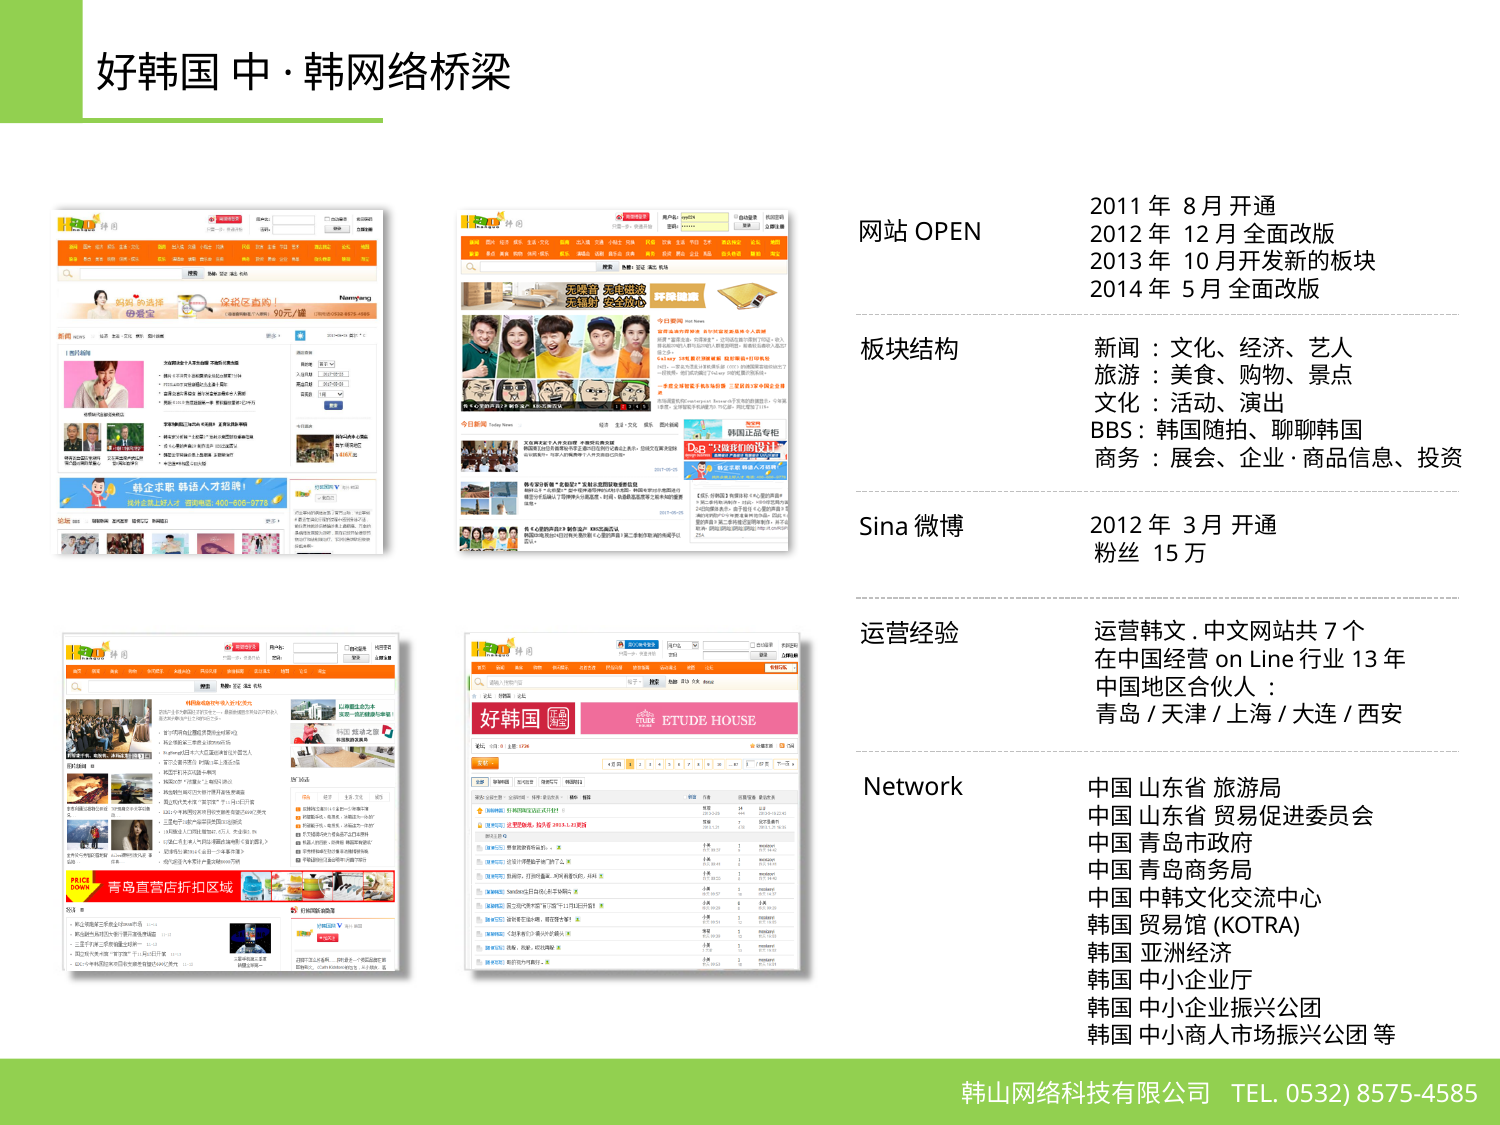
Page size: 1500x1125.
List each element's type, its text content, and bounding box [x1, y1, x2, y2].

text_box Sina微博 [844, 503, 980, 549]
text_box 好韩国 中·韩网络桥梁 [85, 38, 528, 104]
text_box 2012年 3月 开通 粉丝 15万 [1068, 503, 1412, 574]
text_box 板块结构 [845, 326, 975, 371]
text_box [53, 624, 420, 988]
text_box 新闻 : 文化、经济、艺人 旅游 : 美食、购物、景点 文化 : 活动、演出 BBS : 韩国随拍、聊聊韩国 商务 : 展会、企业·商品信息、投资 [1068, 326, 1500, 479]
picture [51, 210, 384, 554]
text_box 运营经验 [845, 609, 975, 655]
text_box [454, 624, 822, 988]
text_box 运营韩文.中文网站共7个 在中国经营on Line行业13年 中国地区合伙人 : 青岛/天津/上海/大连/西安 [1068, 609, 1424, 735]
text_box 网站OPEN [843, 208, 997, 253]
text_box 2011年 8月 开通 2012年 12月 全面改版 2013年 10月开发新的板块 2014年 5月 全面改版 [1068, 184, 1447, 309]
text_box Network [848, 763, 979, 808]
text_box 中国 山东省 旅游局 中国 山东省 贸易促进委员会 中国 青岛市政府 中国 青岛商务局 中国 中韩文化交流中心 韩国 贸易馆(KOTRA) 韩国 亚洲经济 韩国 中小企业厅 韩国 中小企业振兴公团 韩国 中小商人市场振兴公团 等 [1072, 766, 1447, 1056]
picture [456, 210, 789, 552]
text_box [0, 0, 85, 125]
